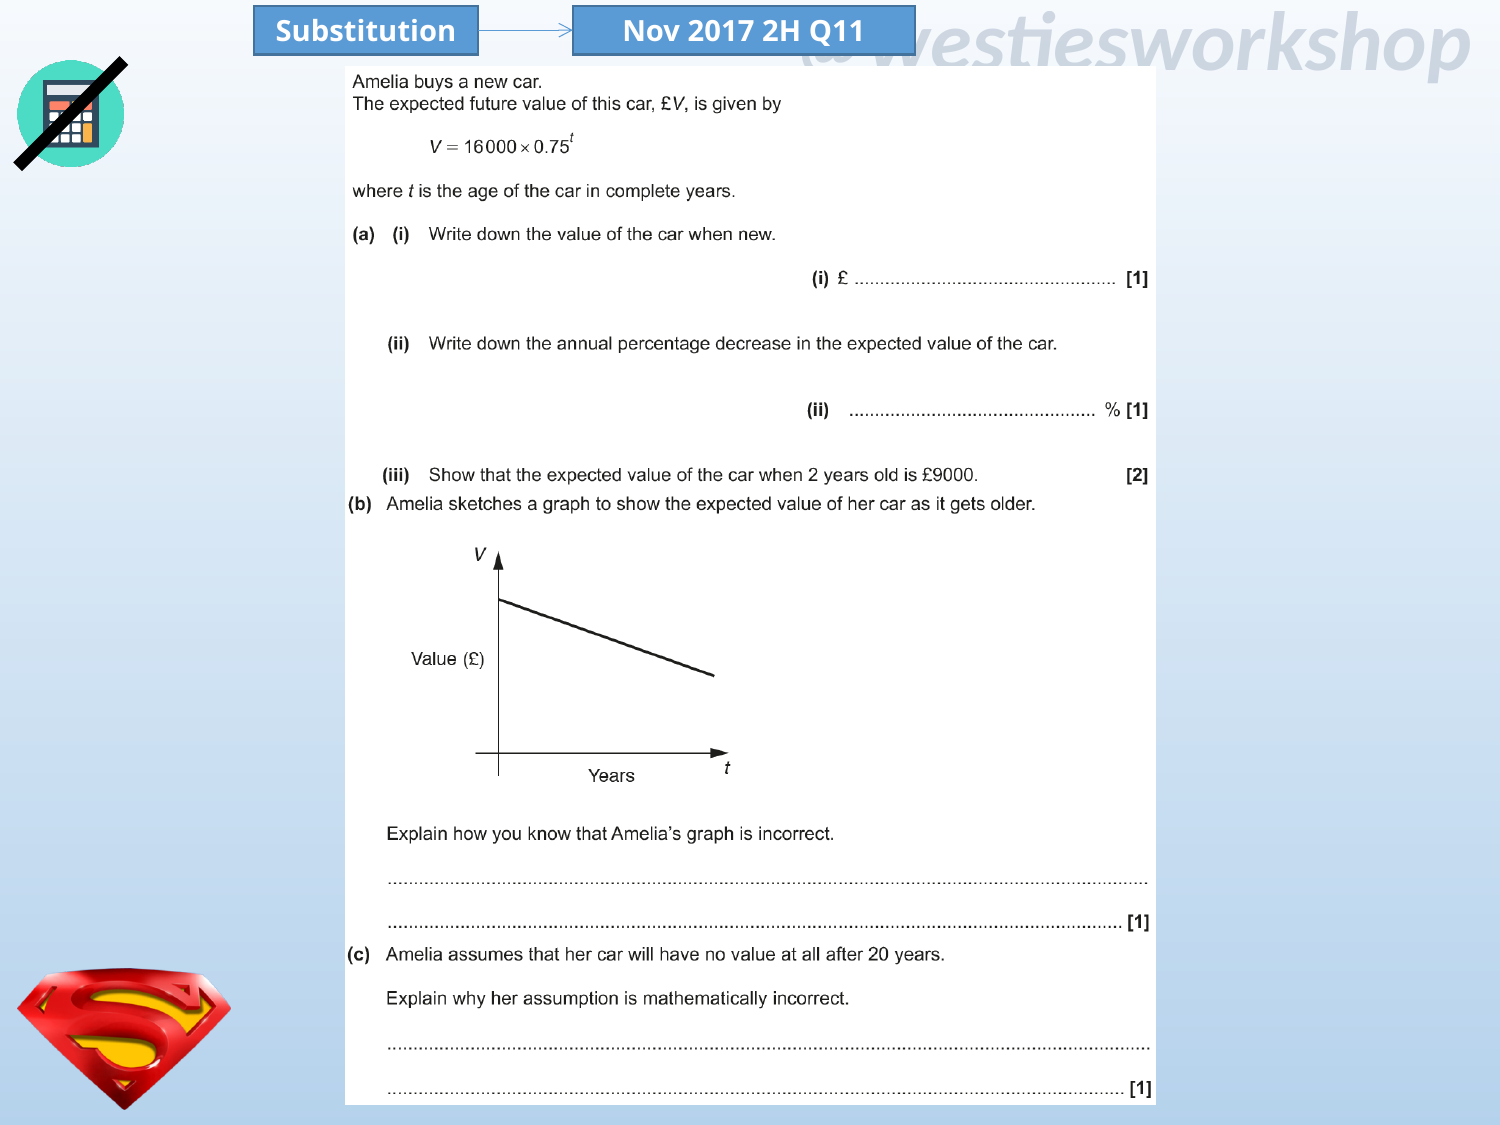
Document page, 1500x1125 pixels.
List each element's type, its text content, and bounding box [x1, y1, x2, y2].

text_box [17, 60, 124, 167]
picture [17, 968, 231, 1110]
text_box Nov 2017 2H Q11 [572, 5, 916, 56]
picture [344, 66, 1156, 1105]
text_box Substitution [253, 5, 479, 56]
